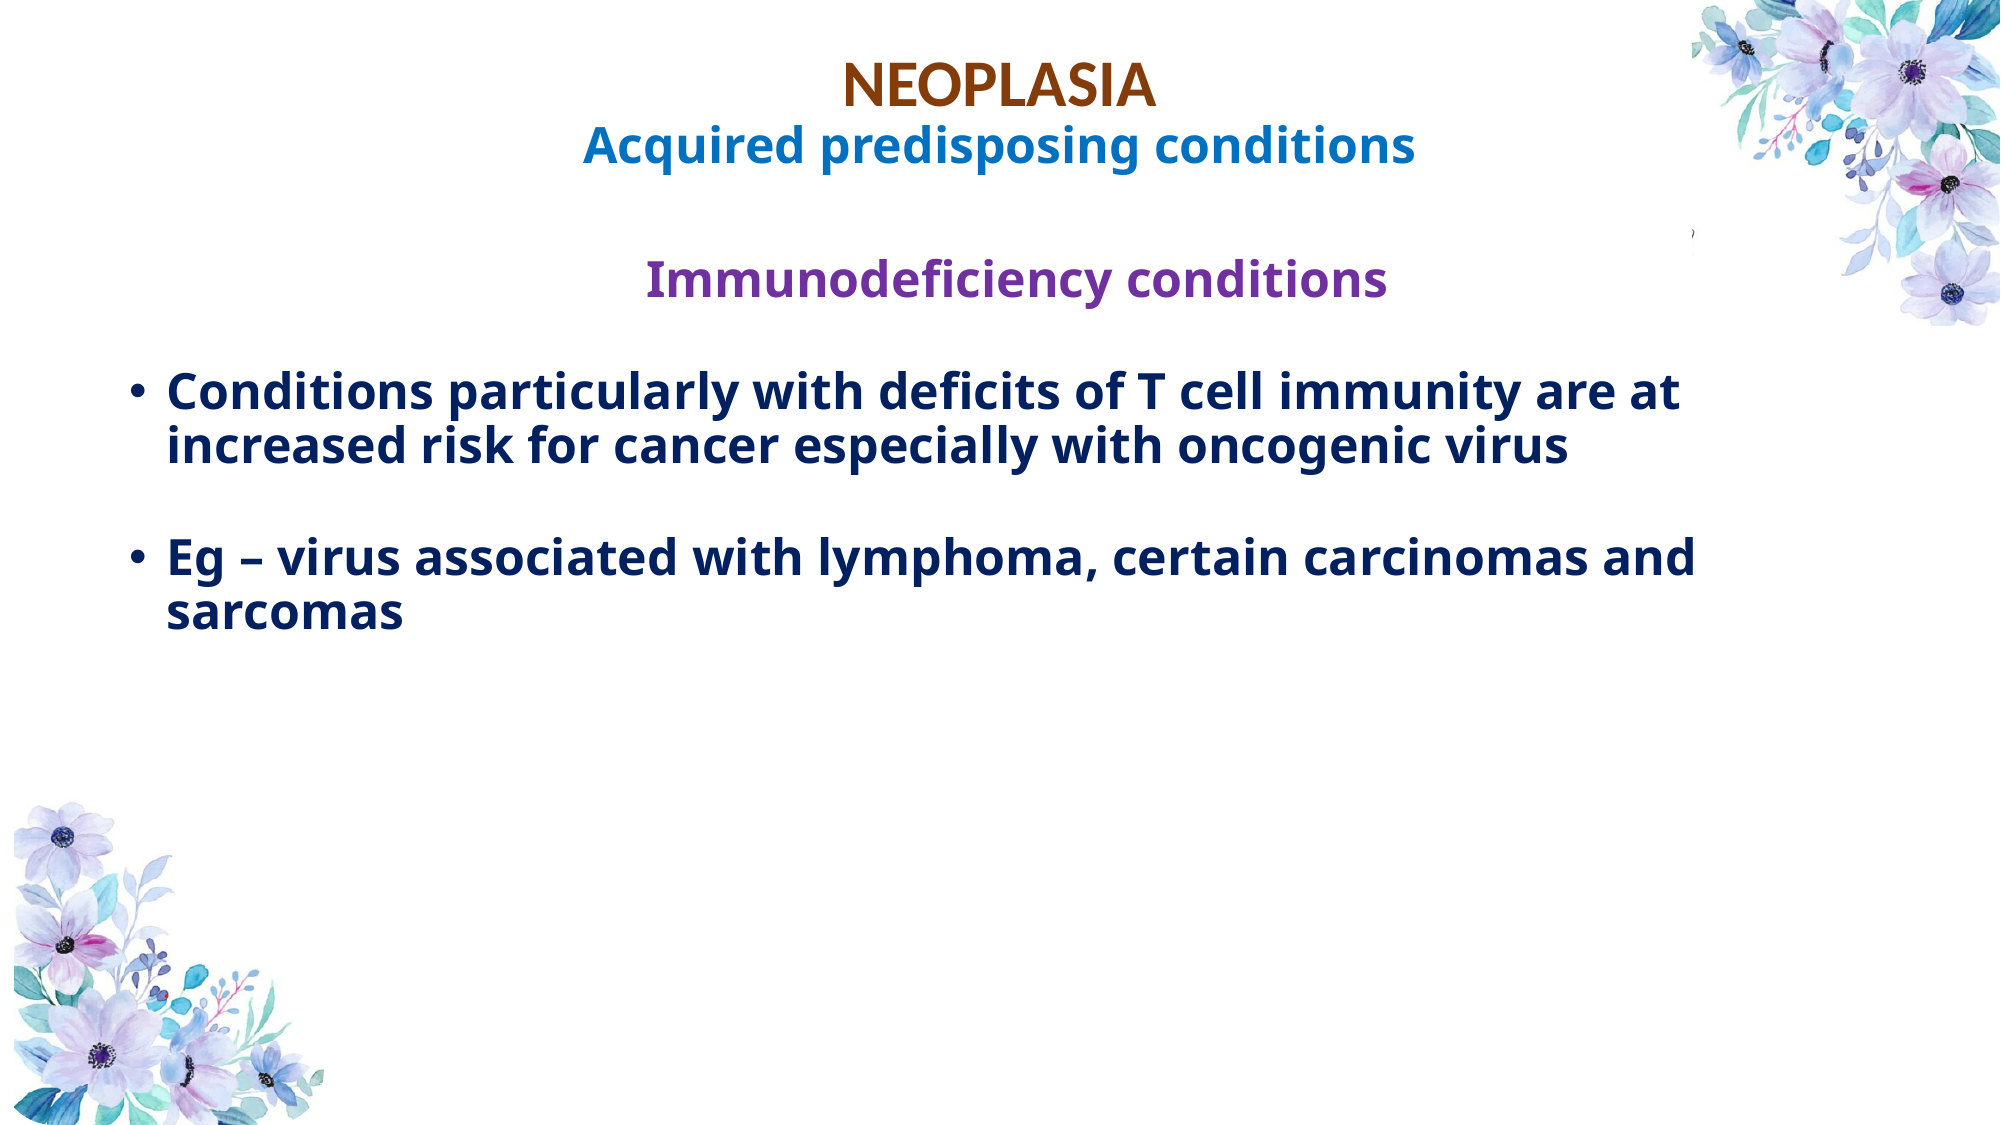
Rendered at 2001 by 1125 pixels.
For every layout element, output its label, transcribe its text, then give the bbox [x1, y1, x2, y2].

picture [1692, 0, 2000, 326]
picture [0, 795, 324, 1125]
title NEOPLASIA Acquired predisposing conditions [137, 3, 1692, 221]
list Immunodeficiency conditions Conditions particularly with deficits of T cell immunity are at increased risk for cancer especially with oncogenic virus Eg – virus associated with lymphoma, certain carcinomas and sarcomas [114, 246, 1933, 961]
